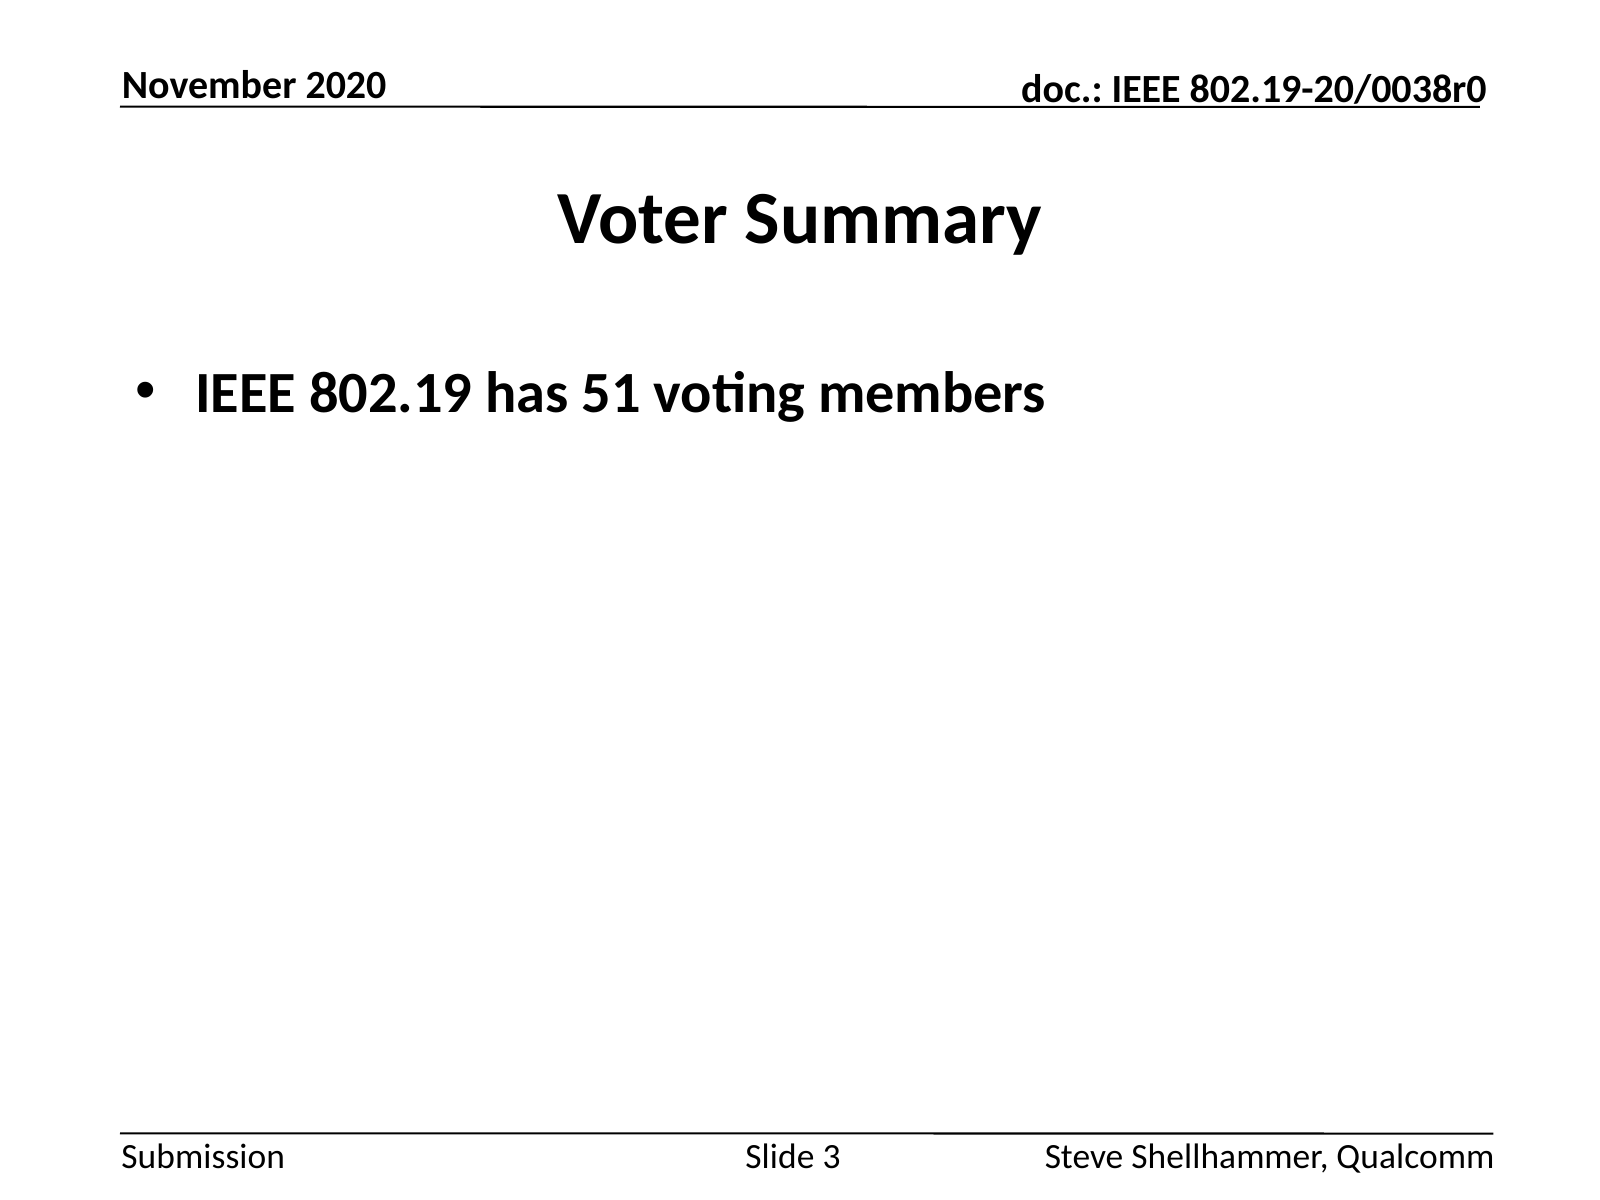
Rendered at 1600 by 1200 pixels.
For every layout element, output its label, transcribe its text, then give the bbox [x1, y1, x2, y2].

footer Steve Shellhammer, Qualcomm [937, 1132, 1495, 1174]
title Voter Summary [119, 119, 1480, 307]
list IEEE 802.19 has 51 voting members [119, 346, 1480, 1067]
slide_number Slide 3 [733, 1132, 854, 1197]
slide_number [121, 58, 451, 107]
